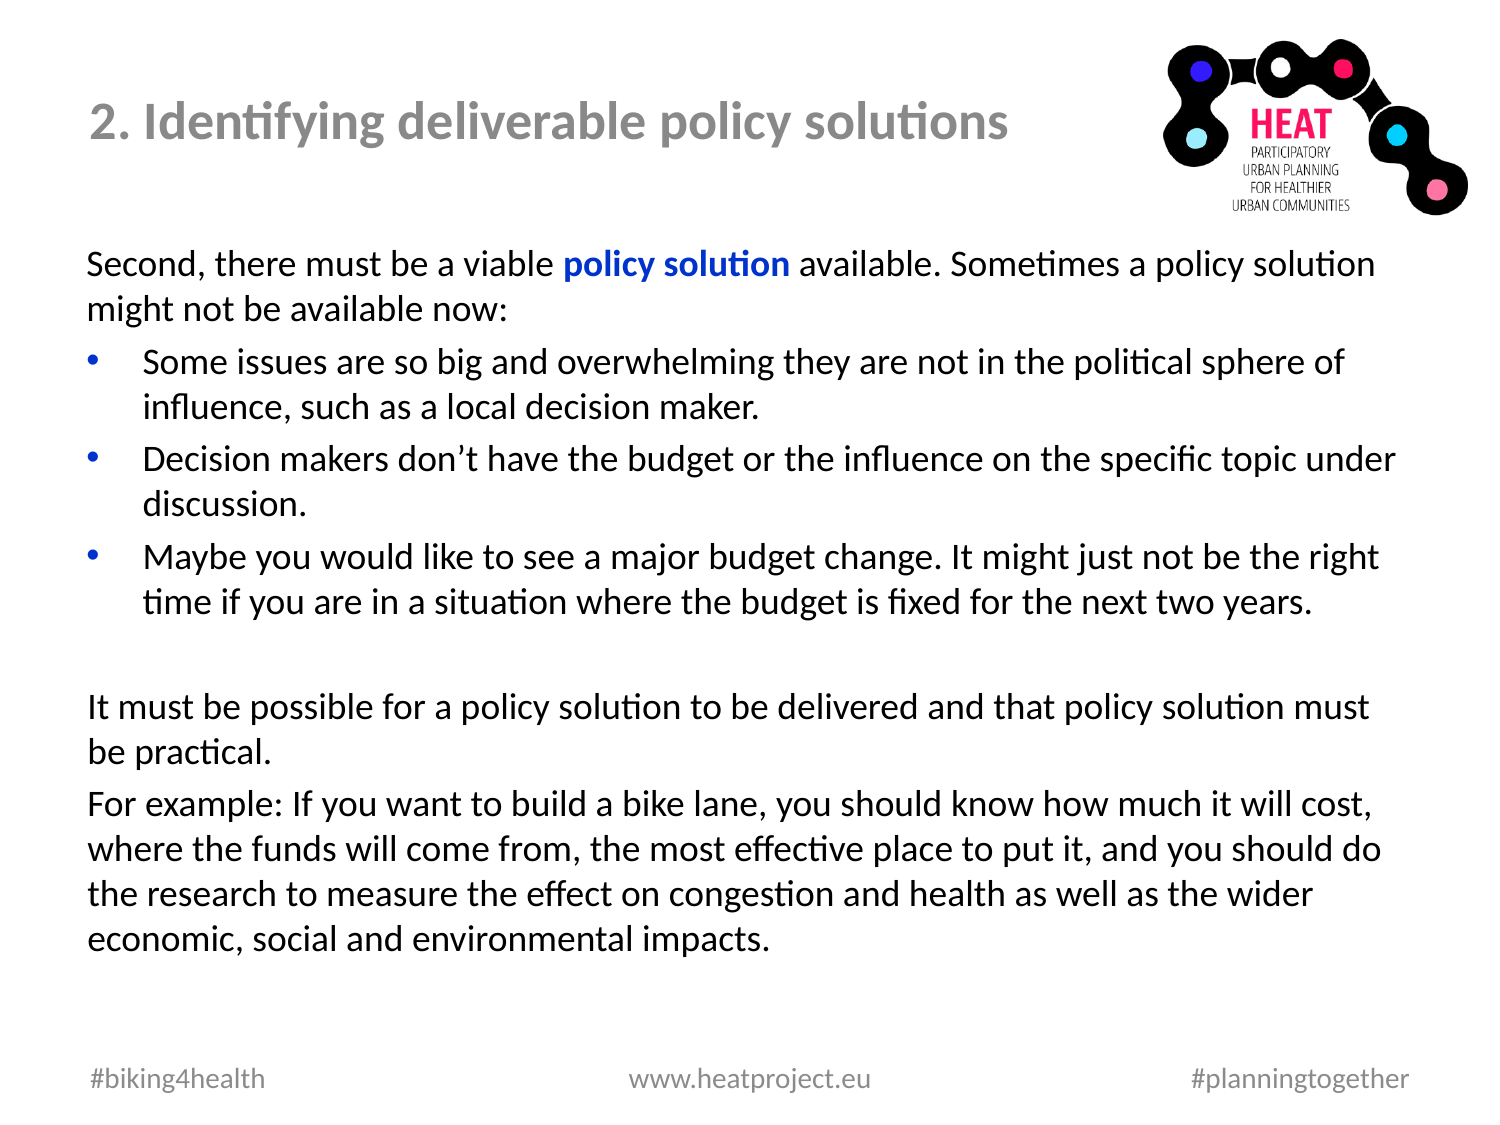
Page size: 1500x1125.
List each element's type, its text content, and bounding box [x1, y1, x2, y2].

text_box 2. Identifying deliverable policy solutions [75, 78, 1152, 158]
text_box www.heatproject.eu [512, 1046, 988, 1107]
list Second, there must be a viable policy solution available. Sometimes a policy solution might not be available now: Some issues are so big and overwhelming they are not in the political sphere of influence, such as a local decision maker. Decision makers don’t have the budget or the influence on the specific topic under discussion. Maybe you would like to see a major budget change. It might just not be the right time if you are in a situation where the budget is fixed for the next two years. It must be possible for a policy solution to be delivered and that policy solution must be practical. For example: If you want to build a bike lane, you should know how much it will cost, where the funds will come from, the most effective place to put it, and you should do the research to measure the effect on congestion and health as well as the wider economic, social and environmental impacts. [71, 231, 1422, 1001]
text_box #biking4health [75, 1046, 425, 1107]
picture [1163, 39, 1468, 220]
text_box #planningtogether [1074, 1046, 1425, 1107]
